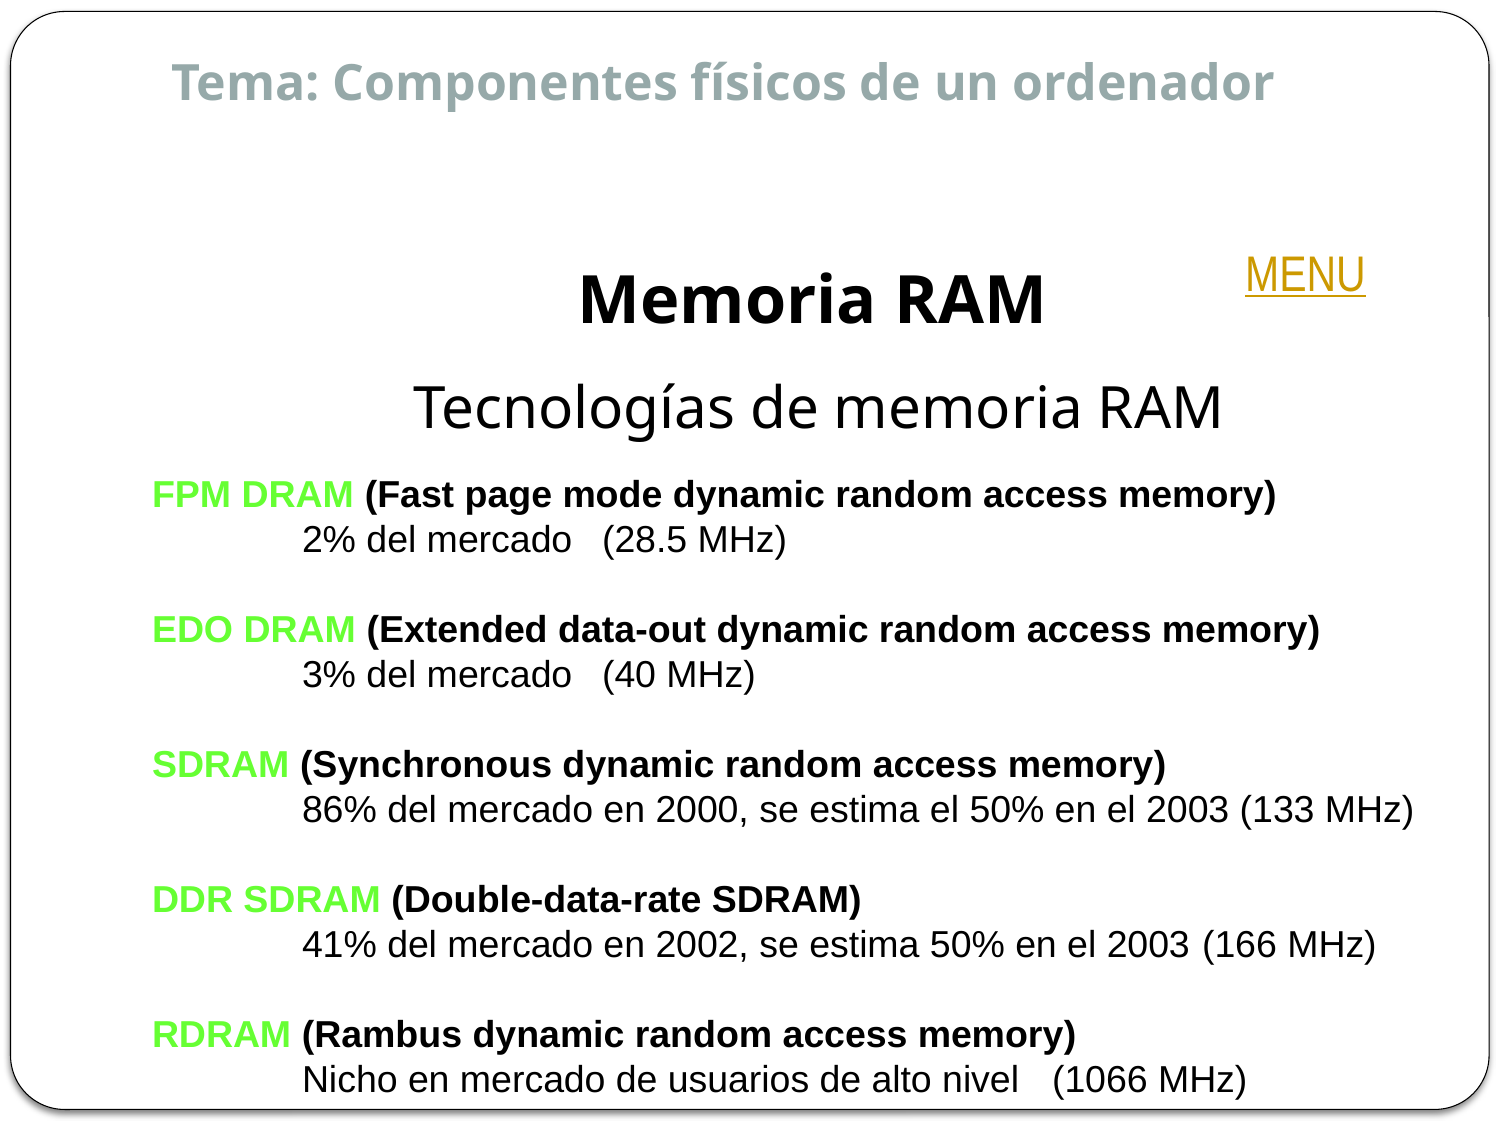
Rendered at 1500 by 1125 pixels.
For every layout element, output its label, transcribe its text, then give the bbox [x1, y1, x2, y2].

text_box Tecnologías de memoria RAM [137, 362, 1500, 448]
text_box Tema: Componentes físicos de un ordenador [156, 42, 1291, 118]
text_box Memoria RAM [150, 249, 1475, 345]
text_box FPM DRAM (Fast page mode dynamic random access memory) 2% del mercado (28.5 MHz) EDO DRAM (Extended data-out dynamic random access memory) 3% del mercado (40 MHz) SDRAM (Synchronous dynamic random access memory) 86% del mercado en 2000, se estima el 50% en el 2003 (133 MHz) DDR SDRAM (Double-data-rate SDRAM) 41% del mercado en 2002, se estima 50% en el 2003 (166 MHz) RDRAM (Rambus dynamic random access memory) Nicho en mercado de usuarios de alto nivel (1066 MHz) [137, 462, 1500, 1108]
text_box MENU [1230, 234, 1395, 310]
